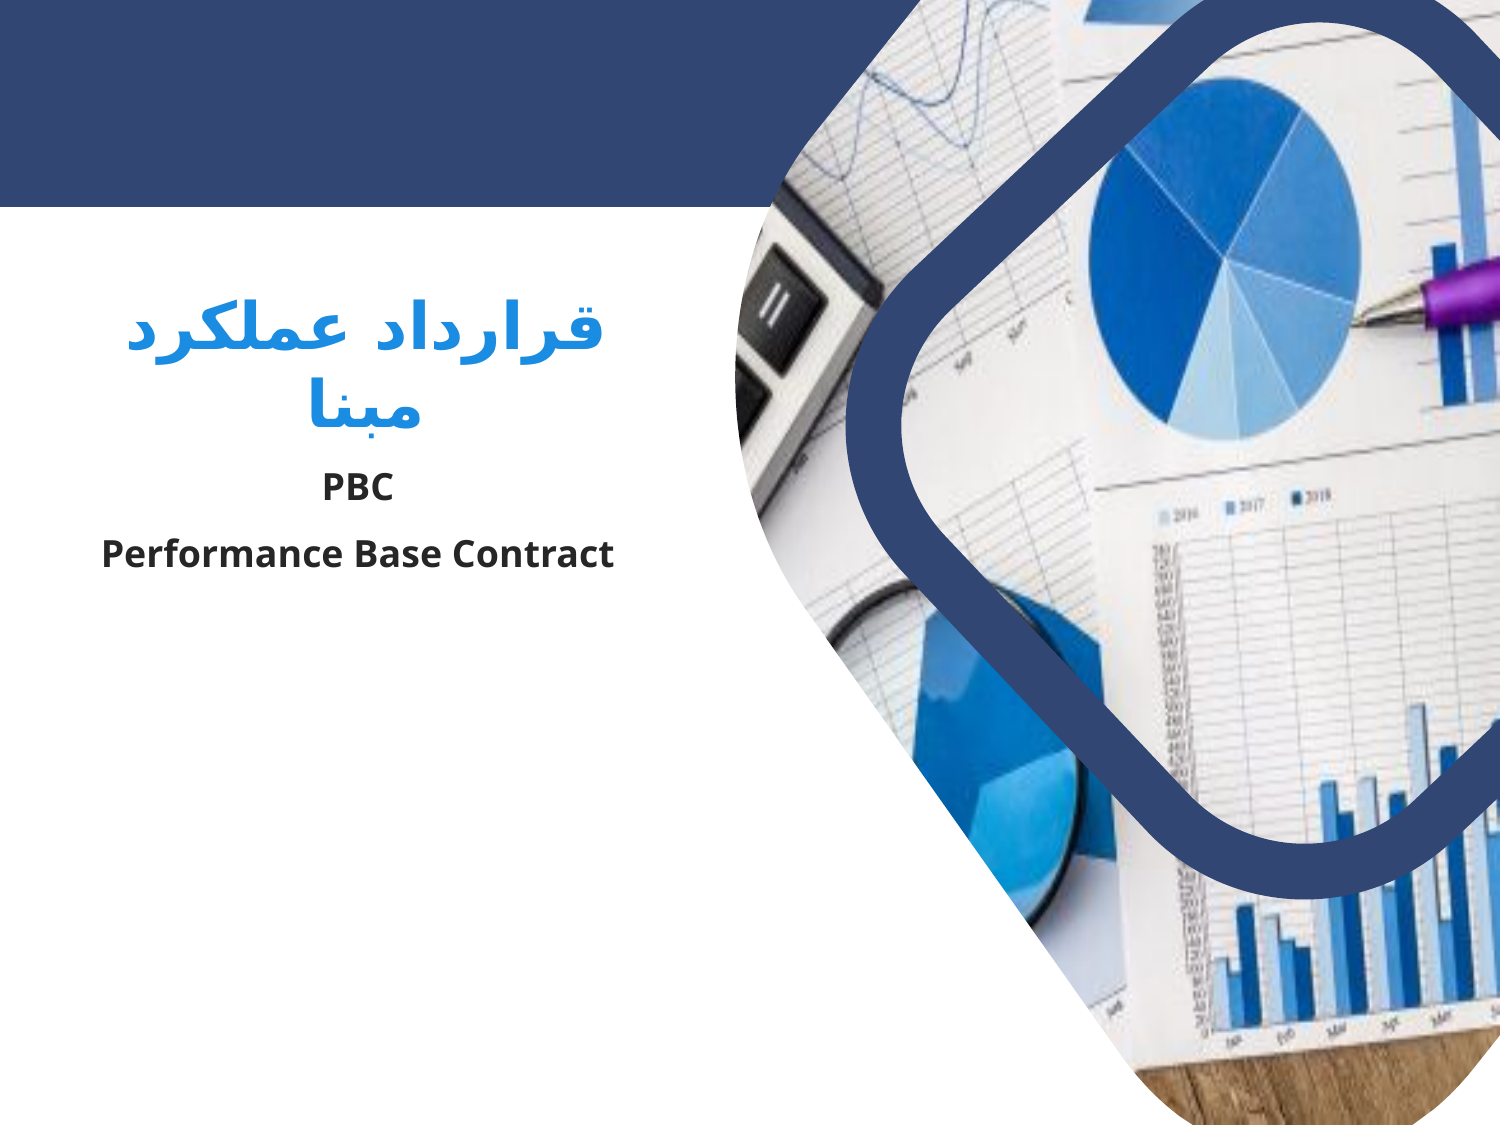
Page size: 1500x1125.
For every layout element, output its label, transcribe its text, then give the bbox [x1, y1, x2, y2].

picture [735, 0, 1500, 1125]
text_box PBC Performance Base Contract [78, 433, 638, 583]
text_box قرارداد عملکرد مبنا [46, 276, 687, 448]
